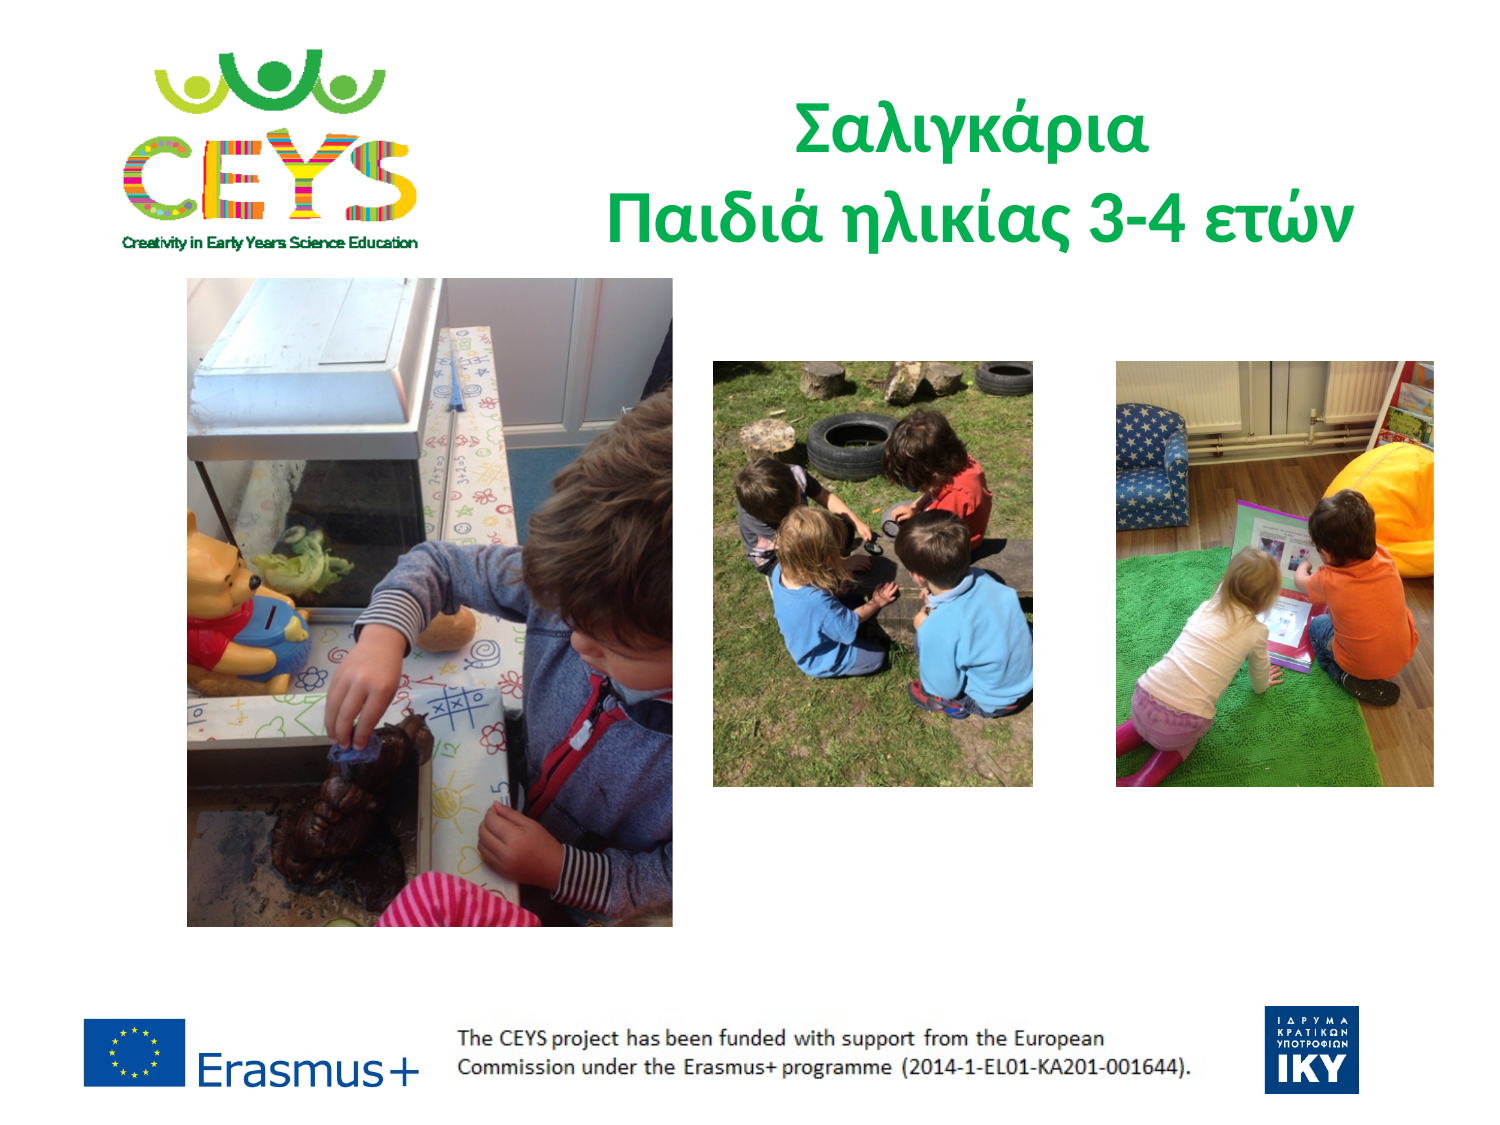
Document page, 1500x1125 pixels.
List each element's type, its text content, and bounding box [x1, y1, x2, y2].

picture [1264, 1005, 1359, 1094]
picture [64, 999, 438, 1106]
picture [1115, 361, 1434, 788]
text_box Σαλιγκάρια Παιδιά ηλικίας 3-4 ετών [572, 92, 1390, 244]
picture [713, 361, 1034, 788]
picture [444, 1008, 1205, 1097]
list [186, 278, 673, 928]
